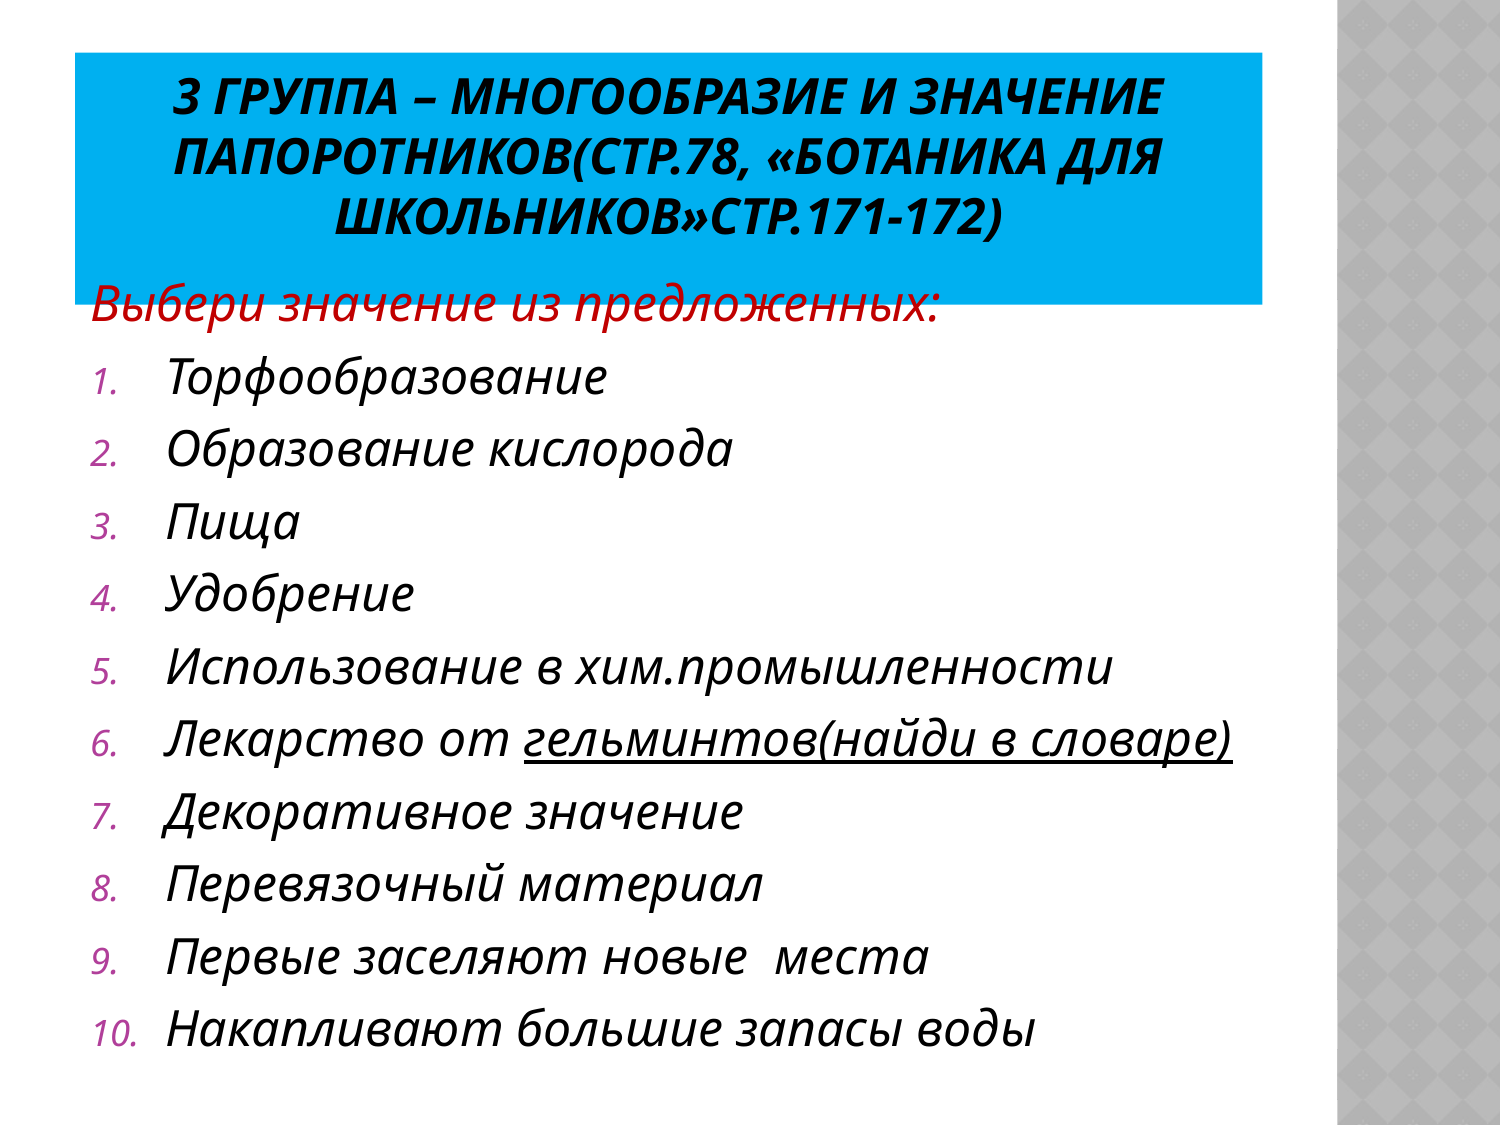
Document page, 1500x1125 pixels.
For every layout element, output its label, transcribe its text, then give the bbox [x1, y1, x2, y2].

list Выбери значение из предложенных: Торфообразование Образование кислорода Пища Удобрение Использование в хим.промышленности Лекарство от гельминтов(найди в словаре) Декоративное значение Перевязочный материал Первые заселяют новые места Накапливают большие запасы воды [74, 263, 1263, 1060]
title 3 группа – Многообразие и значение папоротников(стр.78, «Ботаника для школьников»стр.171-172) [75, 52, 1263, 263]
